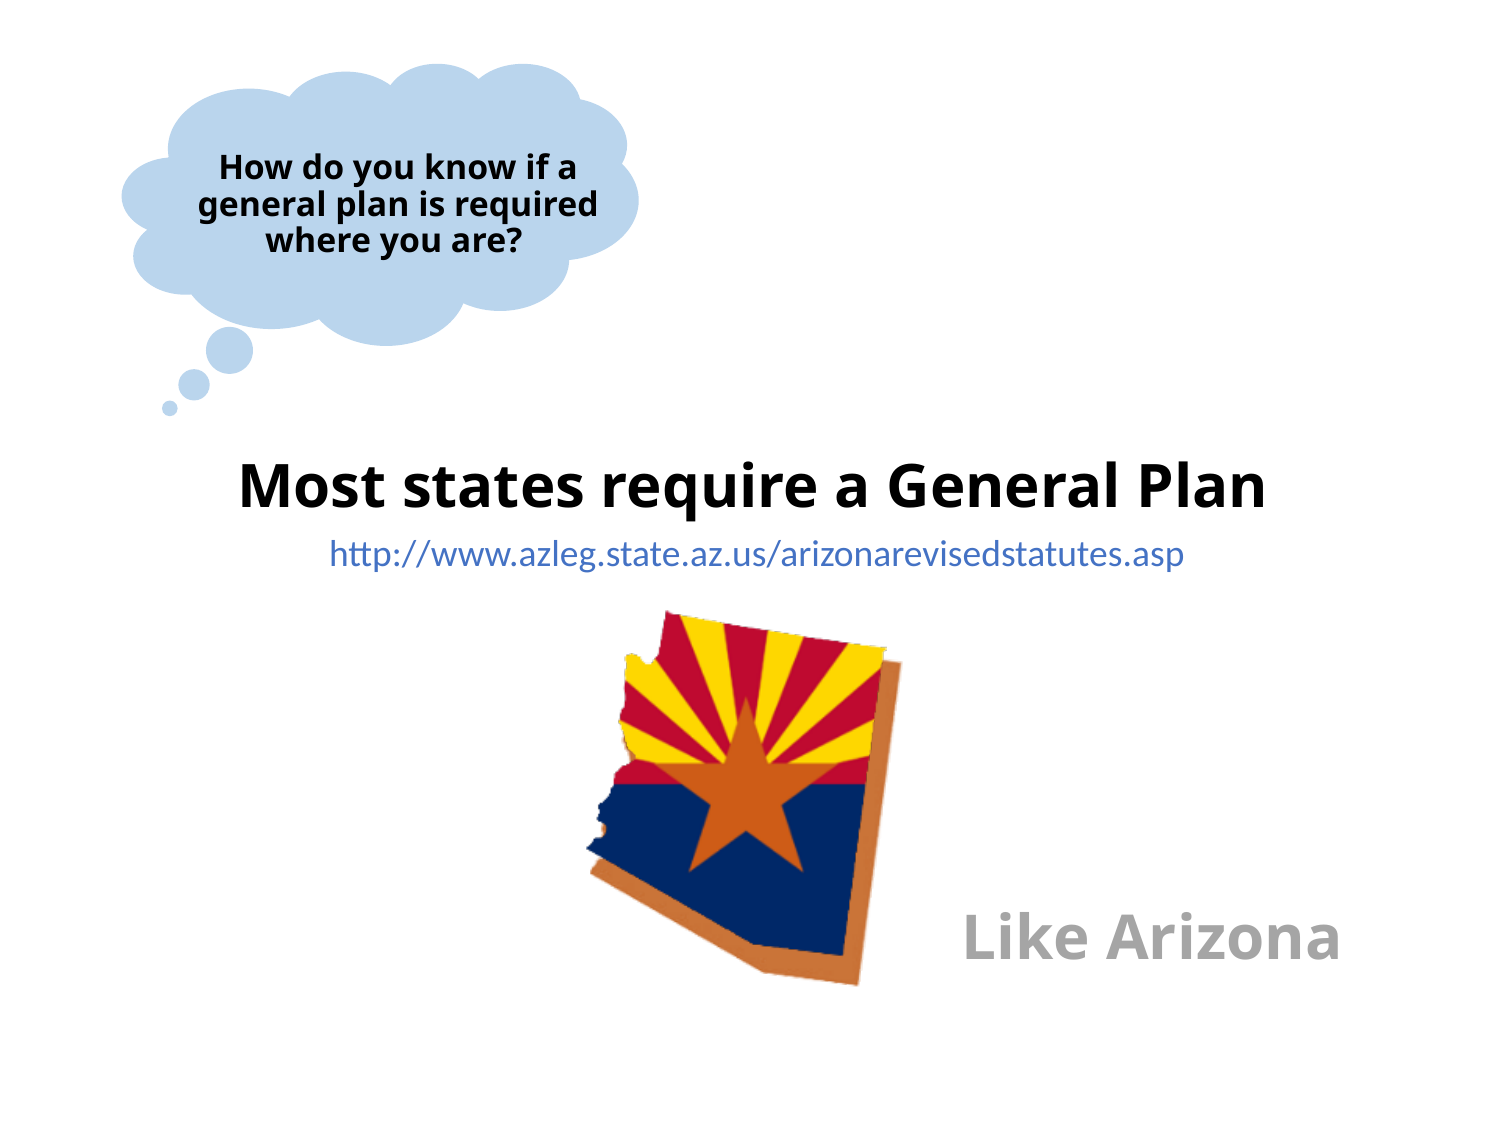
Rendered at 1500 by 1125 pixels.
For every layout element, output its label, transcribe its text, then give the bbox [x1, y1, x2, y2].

text_box Most states require a General Plan [215, 401, 1290, 527]
text_box Like Arizona [986, 859, 1366, 979]
text_box [120, 157, 570, 375]
text_box [167, 62, 629, 142]
text_box [160, 399, 179, 418]
text_box [635, 179, 640, 221]
text_box How do you know if a general plan is required where you are? [161, 142, 635, 266]
text_box [177, 368, 211, 402]
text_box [495, 543, 986, 1047]
text_box http://www.azleg.state.az.us/arizonarevisedstatutes.asp [314, 521, 1232, 581]
